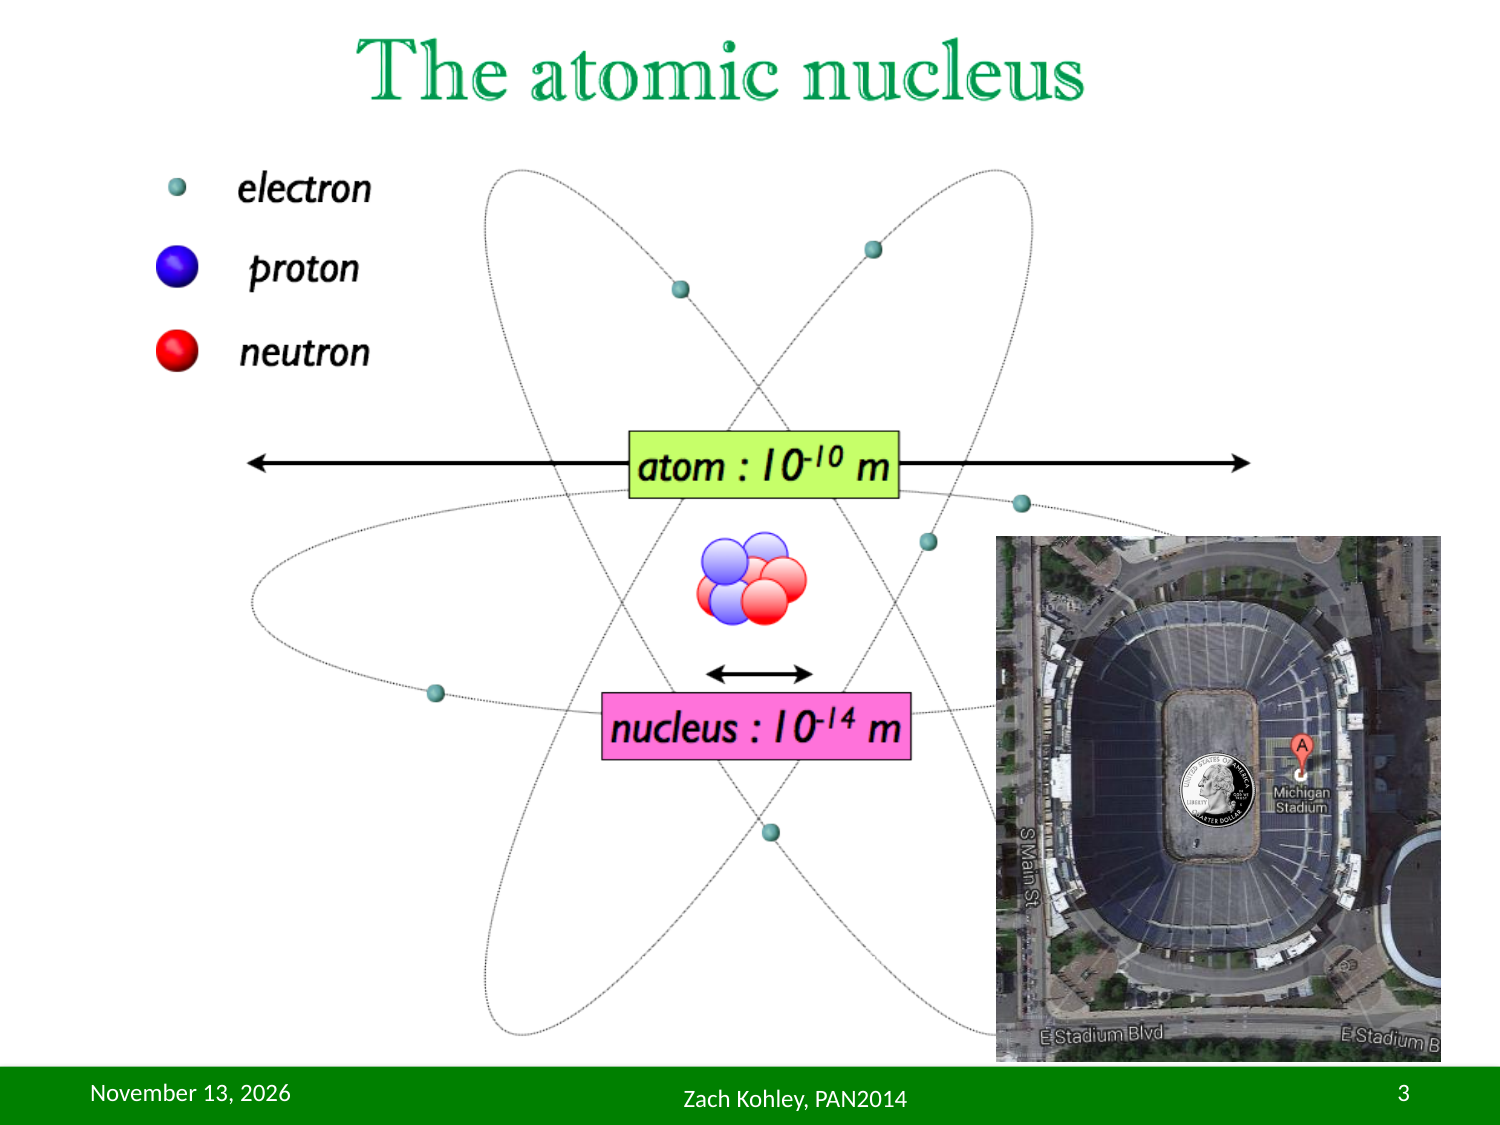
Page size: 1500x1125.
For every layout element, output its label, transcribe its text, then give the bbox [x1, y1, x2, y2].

footer Zach Kohley, PAN2014 [558, 1104, 1034, 1125]
text_box [0, 1066, 558, 1125]
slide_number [75, 1061, 425, 1122]
slide_number 3 [1074, 1070, 1425, 1122]
picture [156, 0, 1441, 1096]
text_box [1034, 1066, 1500, 1125]
